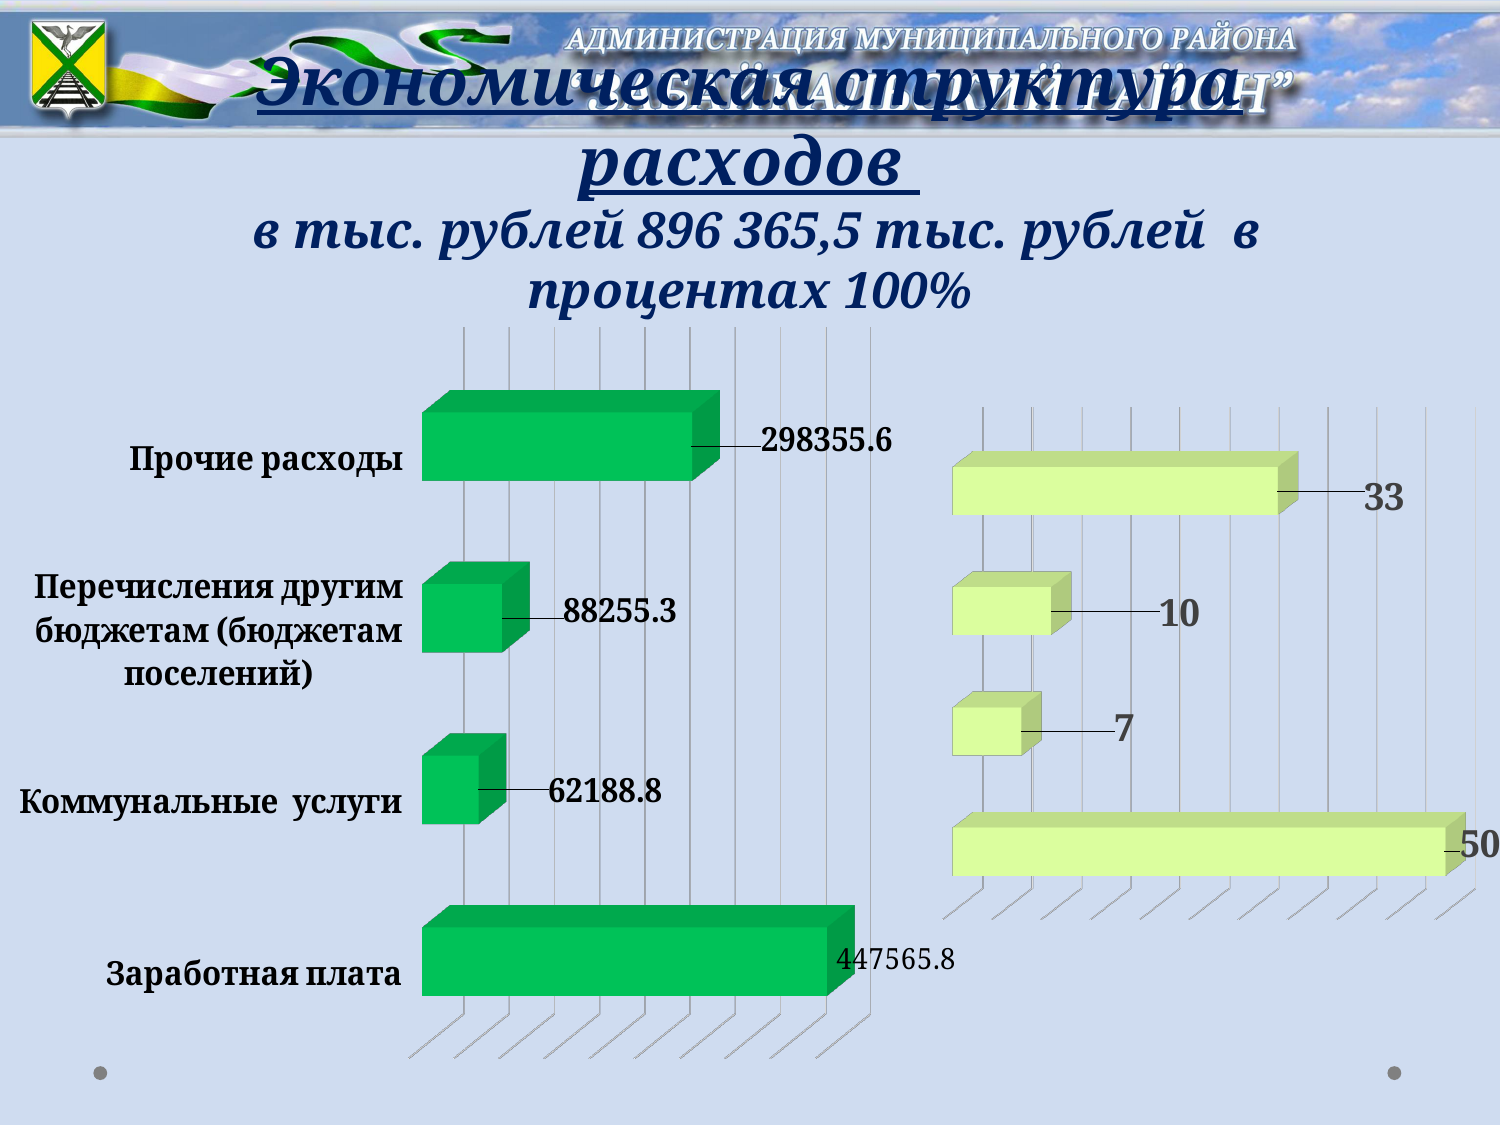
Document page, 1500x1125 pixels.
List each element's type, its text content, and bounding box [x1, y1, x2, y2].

picture [0, 0, 1500, 138]
chart [0, 327, 1500, 1059]
title Экономическая структура расходов в тыс. рублей 896 365,5 тыс. рублей в процентах 100% [75, 147, 1425, 327]
